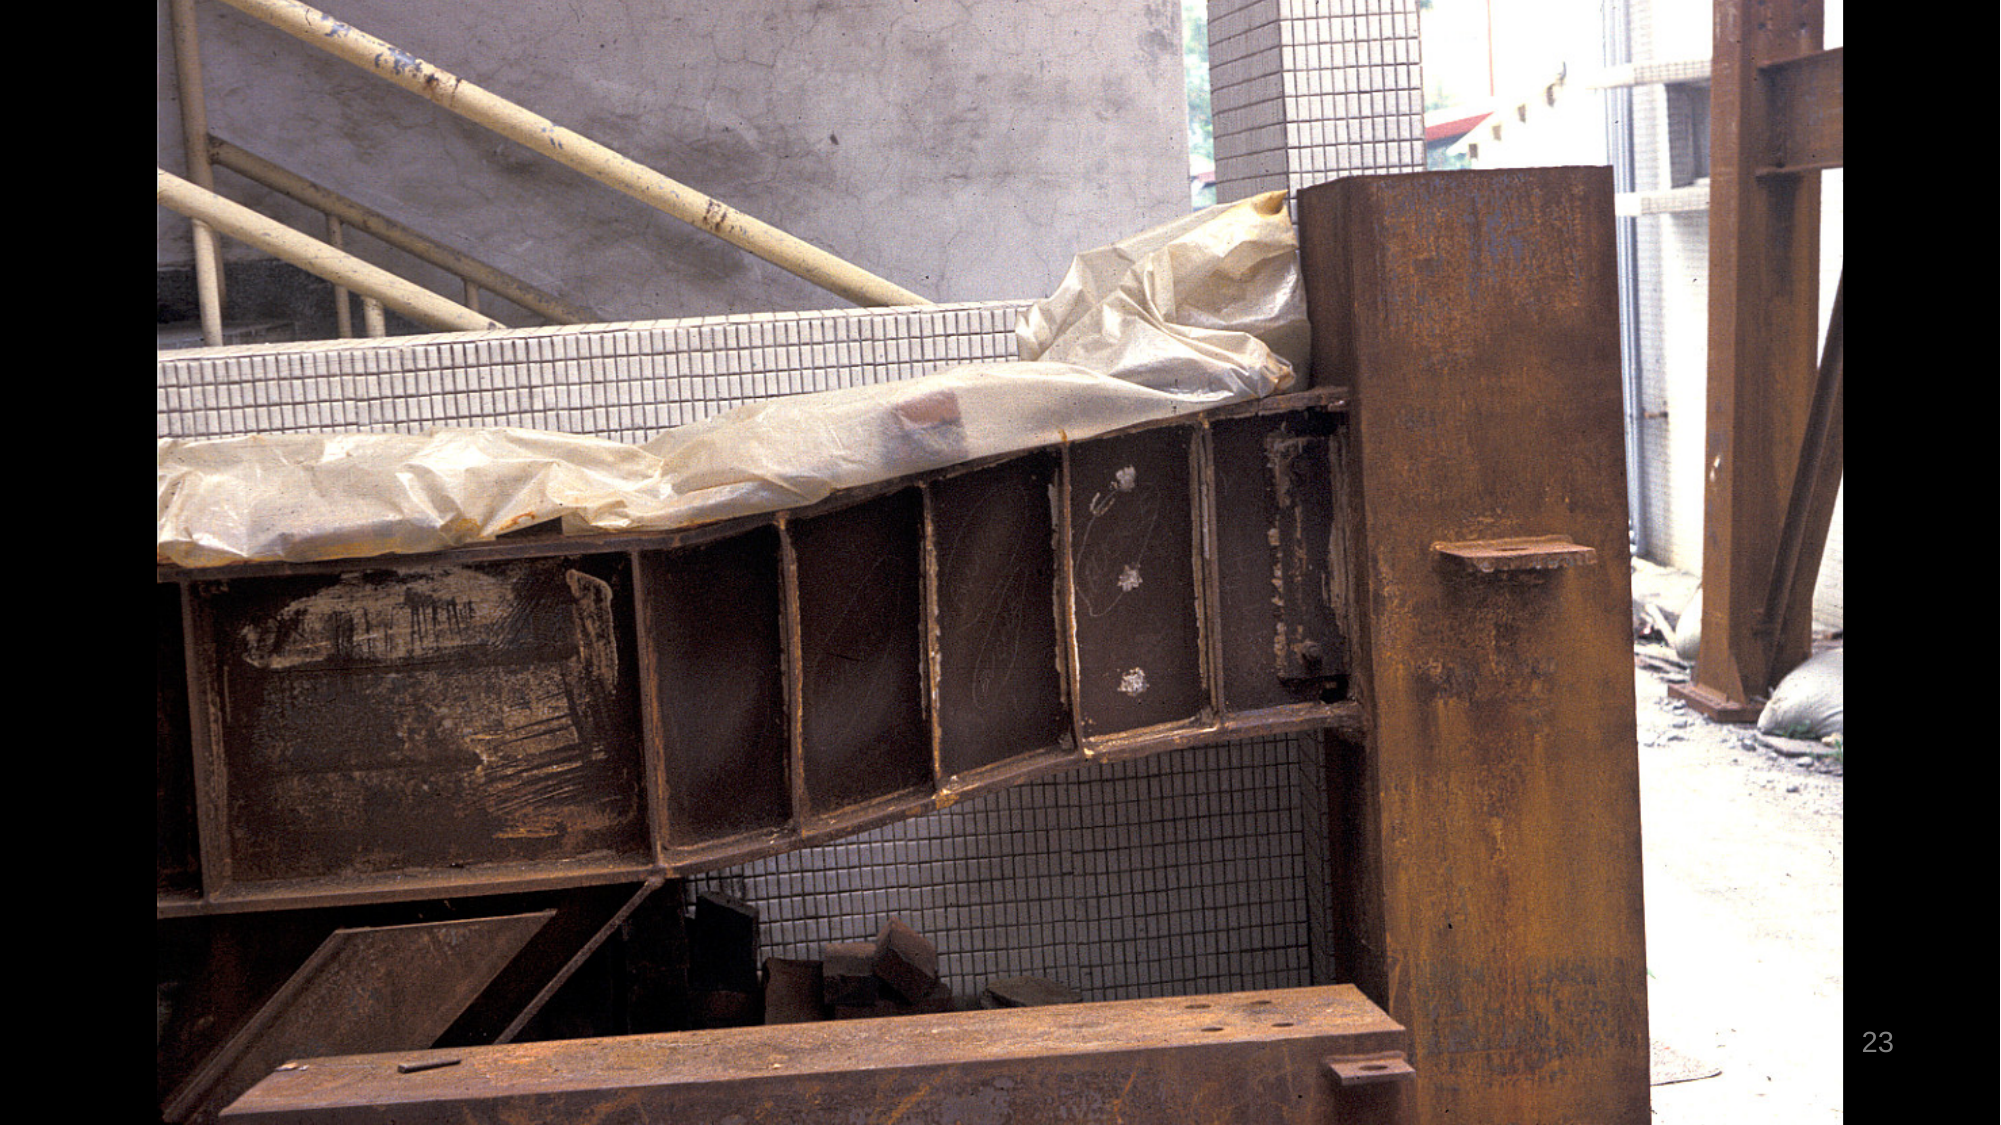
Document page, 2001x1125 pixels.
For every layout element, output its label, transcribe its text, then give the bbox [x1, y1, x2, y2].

slide_number 23 [1848, 1010, 1910, 1071]
picture [156, 0, 1844, 1125]
